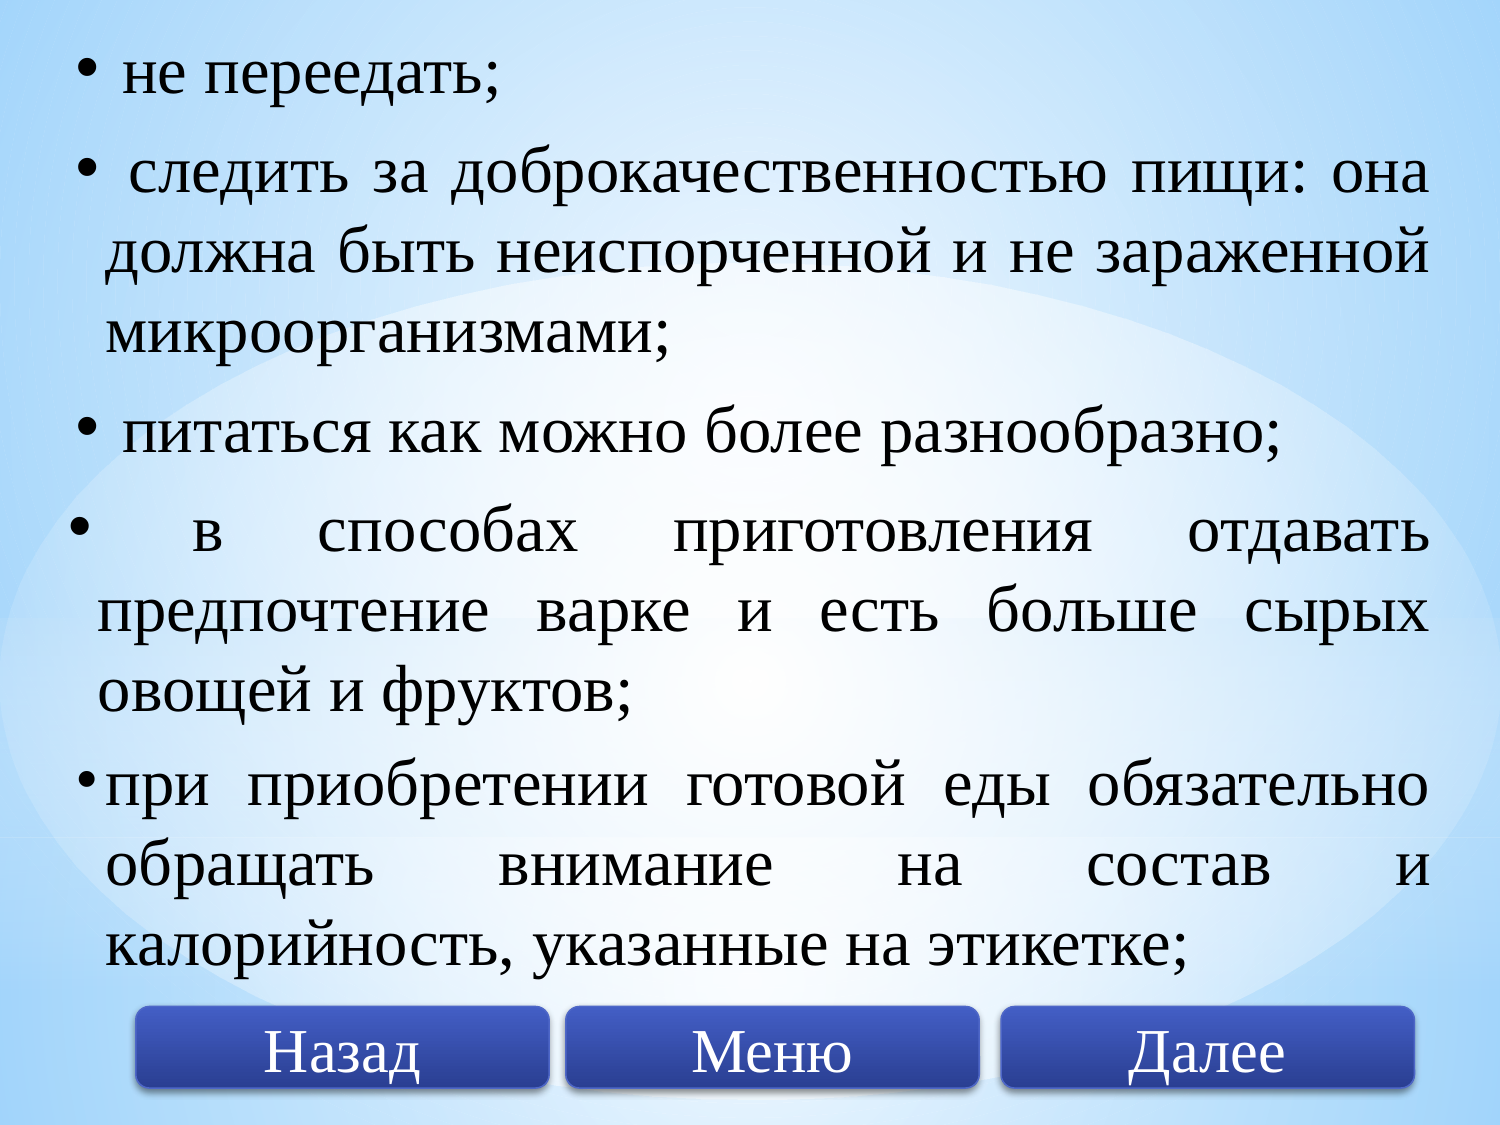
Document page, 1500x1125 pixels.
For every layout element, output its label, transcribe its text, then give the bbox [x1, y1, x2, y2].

text_box Меню [565, 1005, 981, 1089]
text_box Назад [135, 1005, 550, 1089]
list не переедать; следить за доброкачественностью пищи: она должна быть неиспорченной и не зараженной микроорганизмами; питаться как можно более разнообразно; в способах приготовления отдавать предпочтение варке и есть больше сырых овощей и фруктов; при приобретении готовой еды обязательно обращать внимание на состав и калорийность, указанные на этикетке; [53, 19, 1447, 1035]
text_box Далее [1000, 1005, 1416, 1089]
